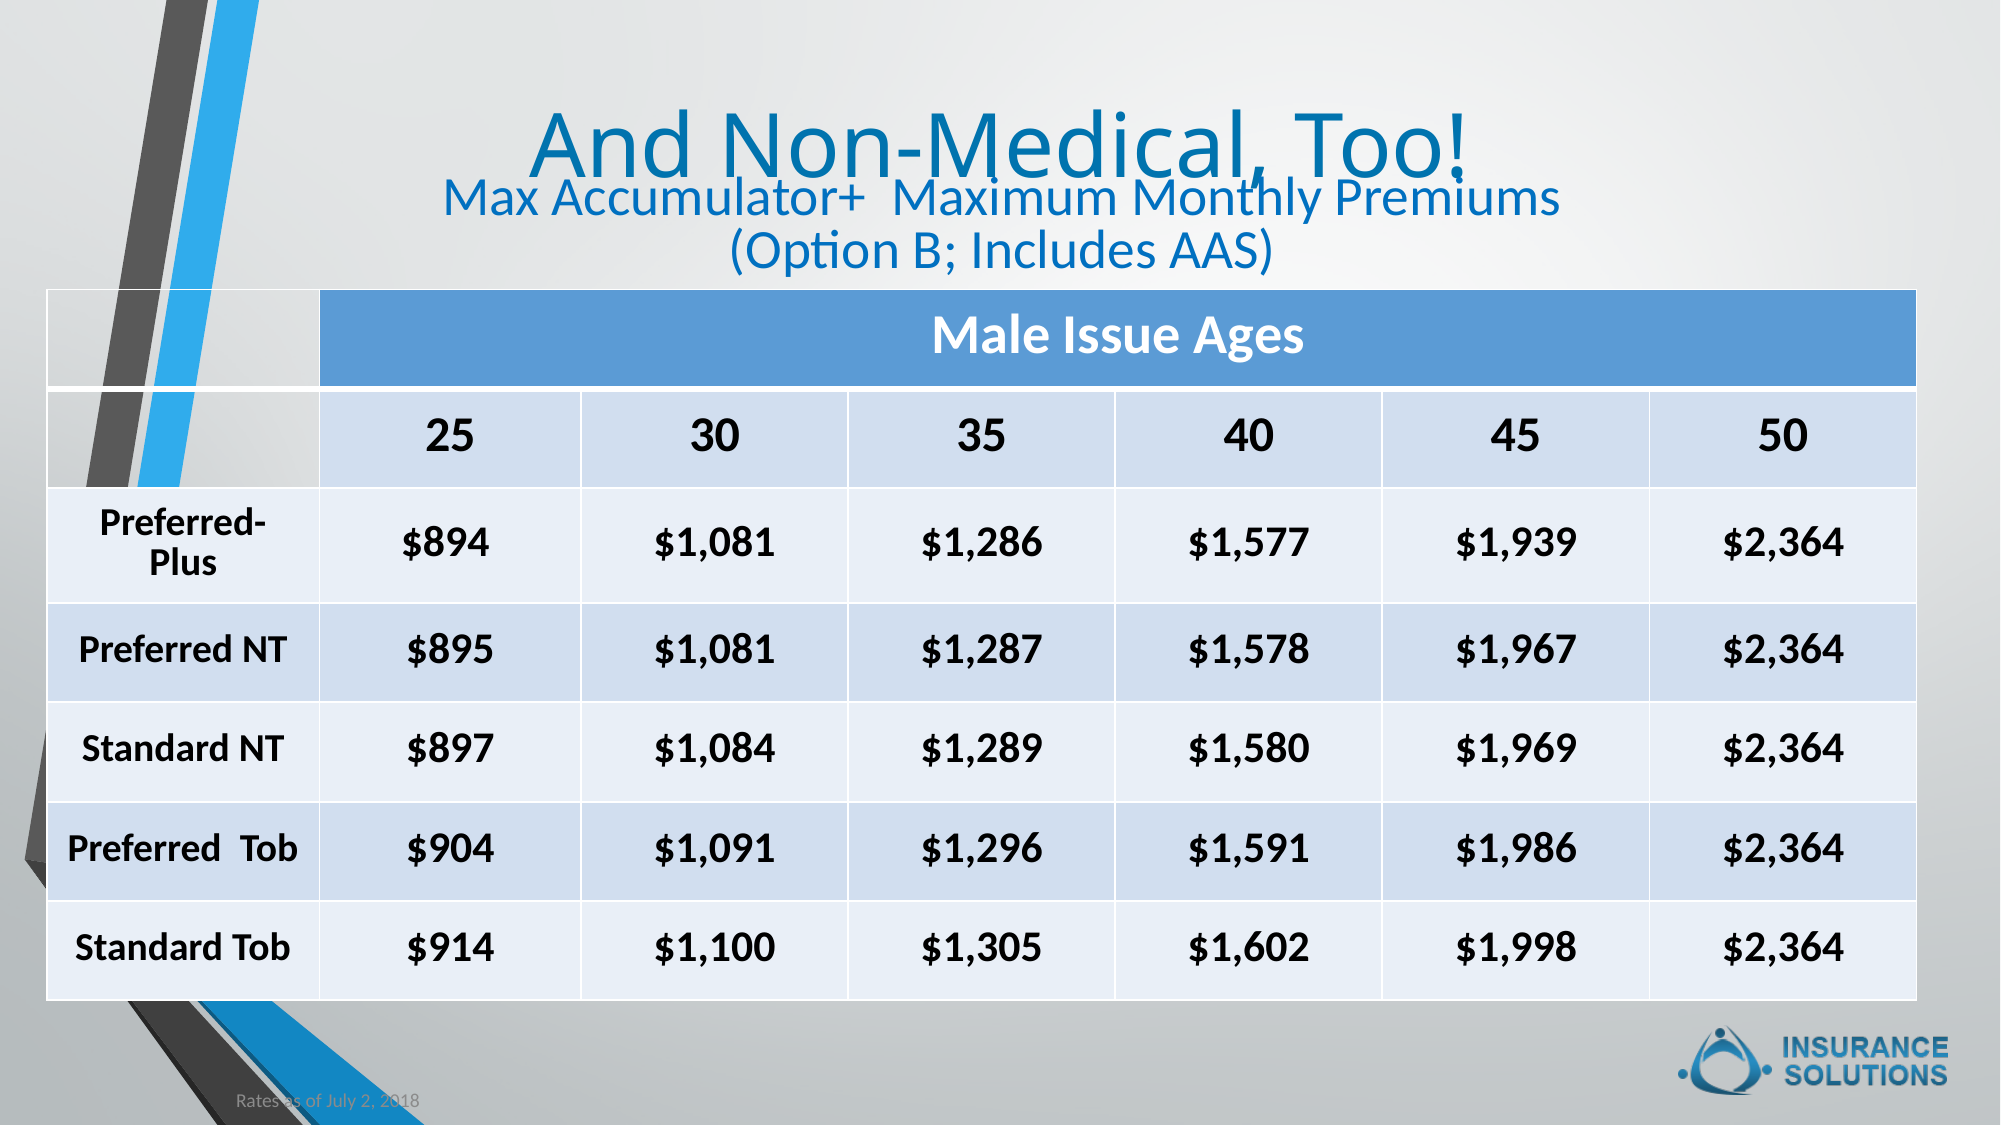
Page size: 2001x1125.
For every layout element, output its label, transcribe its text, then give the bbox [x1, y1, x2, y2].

table_cell $895 [320, 604, 580, 701]
table_cell 50 [1650, 392, 1916, 487]
table_cell Preferred Tob [48, 803, 319, 900]
table_cell $2,364 [1650, 703, 1916, 801]
table_cell $1,296 [849, 803, 1114, 900]
table_cell [48, 392, 319, 487]
table_header Male Issue Ages [320, 290, 1916, 386]
table_cell Standard NT [48, 703, 319, 801]
table_cell $914 [320, 902, 580, 999]
table_cell $1,081 [582, 604, 847, 701]
table_cell $1,591 [1116, 803, 1381, 900]
table_cell $1,577 [1116, 489, 1381, 602]
table_cell $1,091 [582, 803, 847, 900]
text_box Max Accumulator+ Maximum Monthly Premiums (Option B; Includes AAS) [289, 164, 1716, 289]
table_cell $1,578 [1116, 604, 1381, 701]
title And Non-Medical, Too! [162, 108, 1838, 176]
table_cell $1,969 [1383, 703, 1649, 801]
table_cell $1,100 [582, 902, 847, 999]
table_cell 25 [320, 392, 580, 487]
table_cell Standard Tob [48, 902, 319, 999]
table_cell $1,081 [582, 489, 847, 602]
table_cell 40 [1116, 392, 1381, 487]
table_cell Preferred NT [48, 604, 319, 701]
table_cell 30 [582, 392, 847, 487]
table_cell $1,287 [849, 604, 1114, 701]
list Rates as of July 2, 2018 [220, 1038, 1478, 1119]
table_cell $1,939 [1383, 489, 1649, 602]
table_cell $1,305 [849, 902, 1114, 999]
table_cell $1,580 [1116, 703, 1381, 801]
table_header [48, 290, 319, 386]
table_cell $1,602 [1116, 902, 1381, 999]
table_cell $1,286 [849, 489, 1114, 602]
table_cell 45 [1383, 392, 1649, 487]
table_cell $1,967 [1383, 604, 1649, 701]
picture [1677, 1025, 1948, 1096]
table_cell $894 [320, 489, 580, 602]
table_cell $1,998 [1383, 902, 1649, 999]
table_cell Preferred-Plus [48, 489, 319, 602]
table_cell $897 [320, 703, 580, 801]
table_cell $2,364 [1650, 489, 1916, 602]
table_cell $1,289 [849, 703, 1114, 801]
table_cell $1,084 [582, 703, 847, 801]
table_cell $1,986 [1383, 803, 1649, 900]
table_cell $904 [320, 803, 580, 900]
table_cell 35 [849, 392, 1114, 487]
table_cell $2,364 [1650, 803, 1916, 900]
table_cell $2,364 [1650, 604, 1916, 701]
table_cell $2,364 [1650, 902, 1916, 999]
